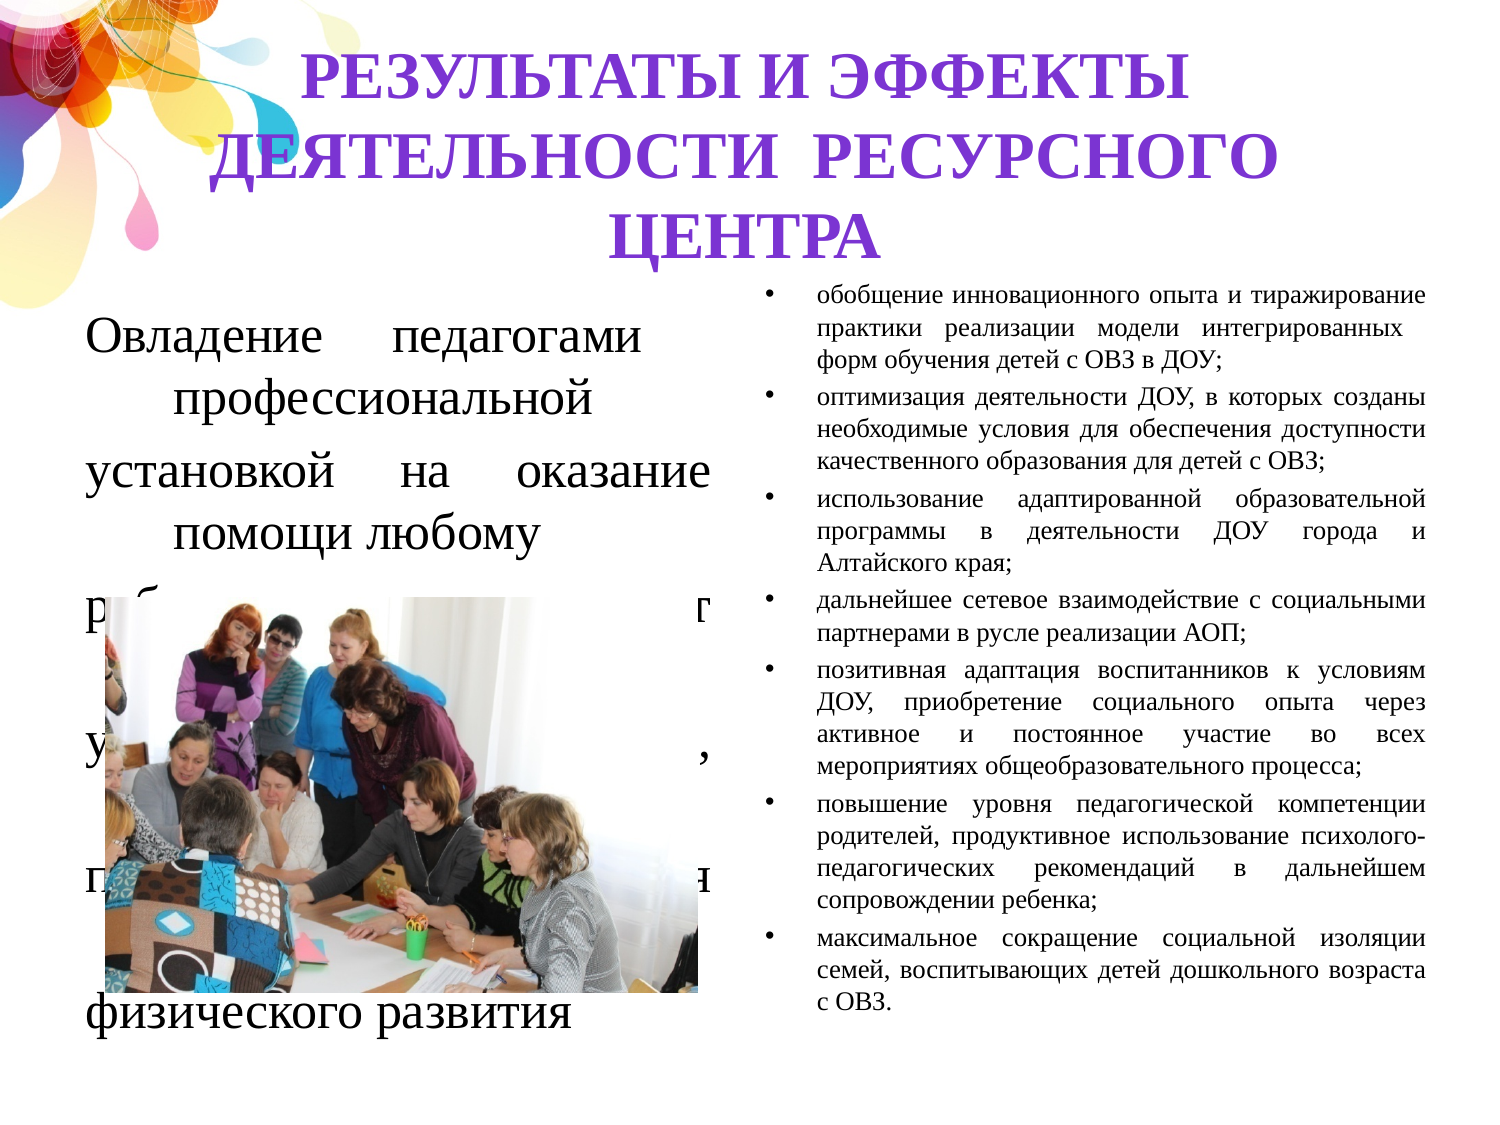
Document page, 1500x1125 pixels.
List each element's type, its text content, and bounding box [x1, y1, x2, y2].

picture [0, 0, 1500, 1124]
list обобщение инновационного опыта и тиражирование практики реализации модели интегрированных форм обучения детей с ОВЗ в ДОУ; оптимизация деятельности ДОУ, в которых созданы необходимые условия для обеспечения доступности качественного образования для детей с ОВЗ; использование адаптированной образовательной программы в деятельности ДОУ города и Алтайского края; дальнейшее сетевое взаимодействие с социальными партнерами в русле реализации АОП; позитивная адаптация воспитанников к условиям ДОУ, приобретение социального опыта через активное и постоянное участие во всех мероприятиях общеобразовательного процесса; повышение уровня педагогической компетенции родителей, продуктивное использование психолого-педагогических рекомендаций в дальнейшем сопровождении ребенка; максимальное сокращение социальной изоляции семей, воспитывающих детей дошкольного возраста с ОВЗ. [750, 269, 1442, 1102]
list Овладение педагогами профессиональной установкой на оказание помощи любому ребенку вне зависимости от его реальных учебных возможностей, особенностей в поведении состояния психического и физического развития [70, 292, 727, 1067]
title Результаты и эффекты деятельности ресурсного центра [70, 35, 1421, 270]
